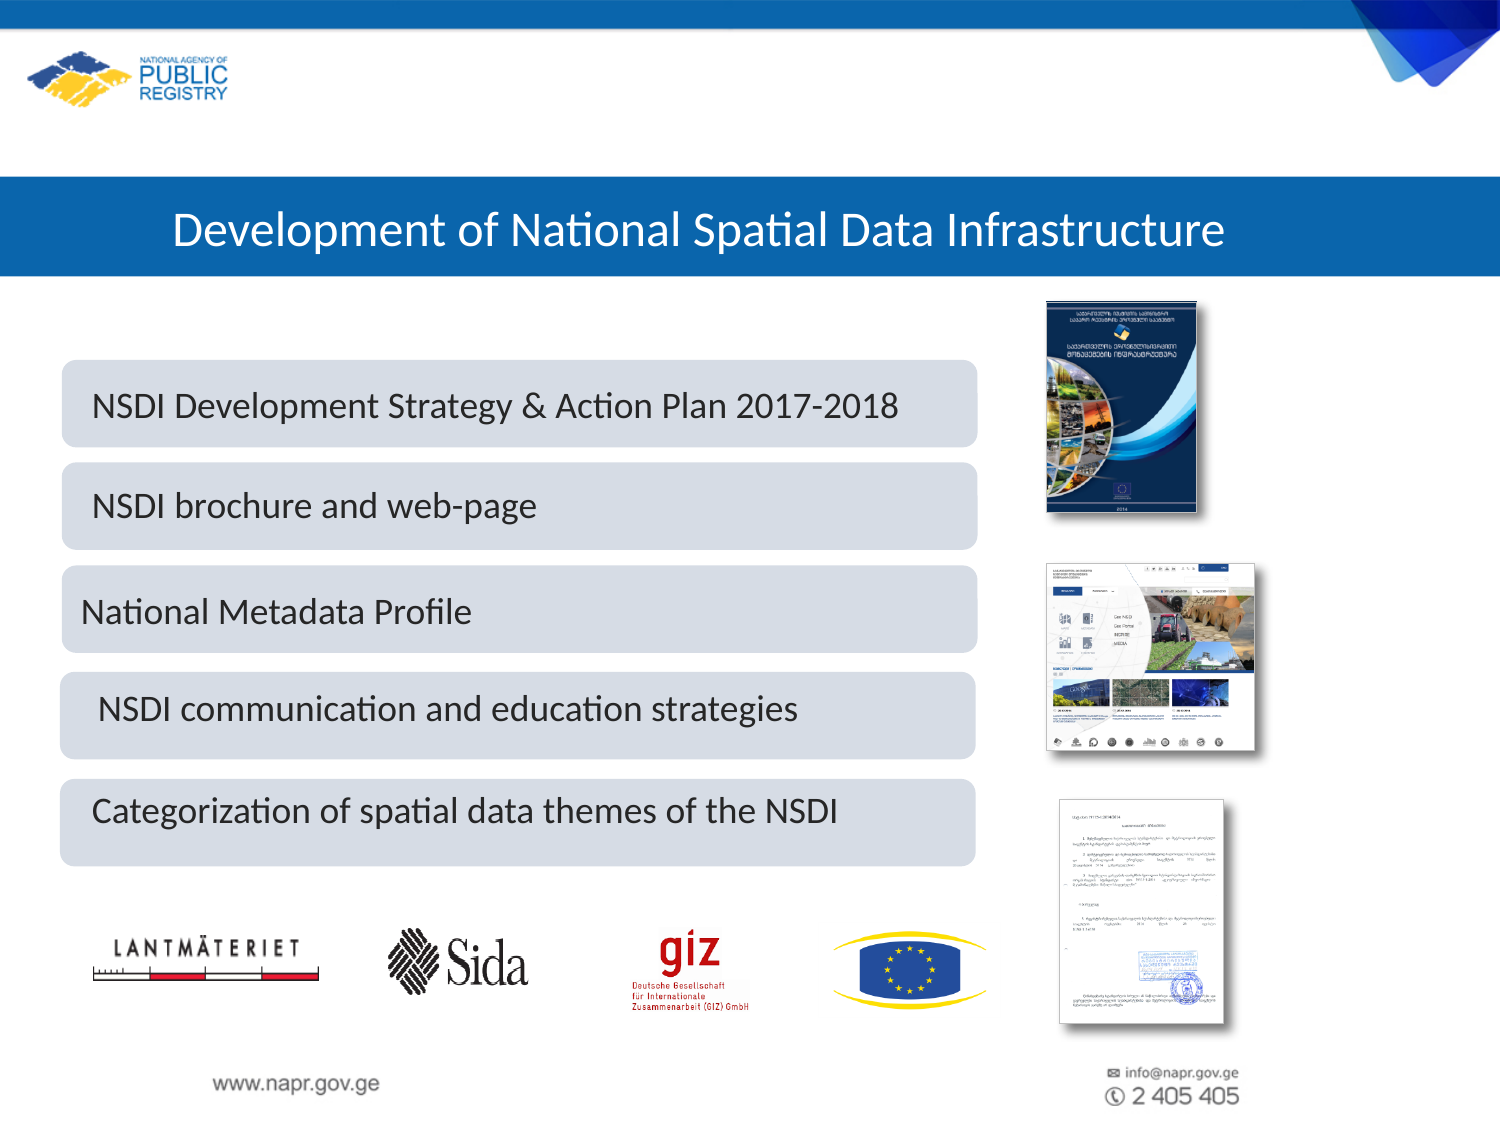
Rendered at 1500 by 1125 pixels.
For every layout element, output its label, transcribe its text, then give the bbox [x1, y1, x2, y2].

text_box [59, 778, 976, 867]
text_box National Metadata Profile [60, 564, 979, 654]
picture [0, 277, 1500, 1125]
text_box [59, 671, 976, 760]
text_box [61, 462, 978, 550]
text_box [61, 359, 978, 448]
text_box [0, 161, 1500, 277]
picture [0, 0, 1500, 161]
